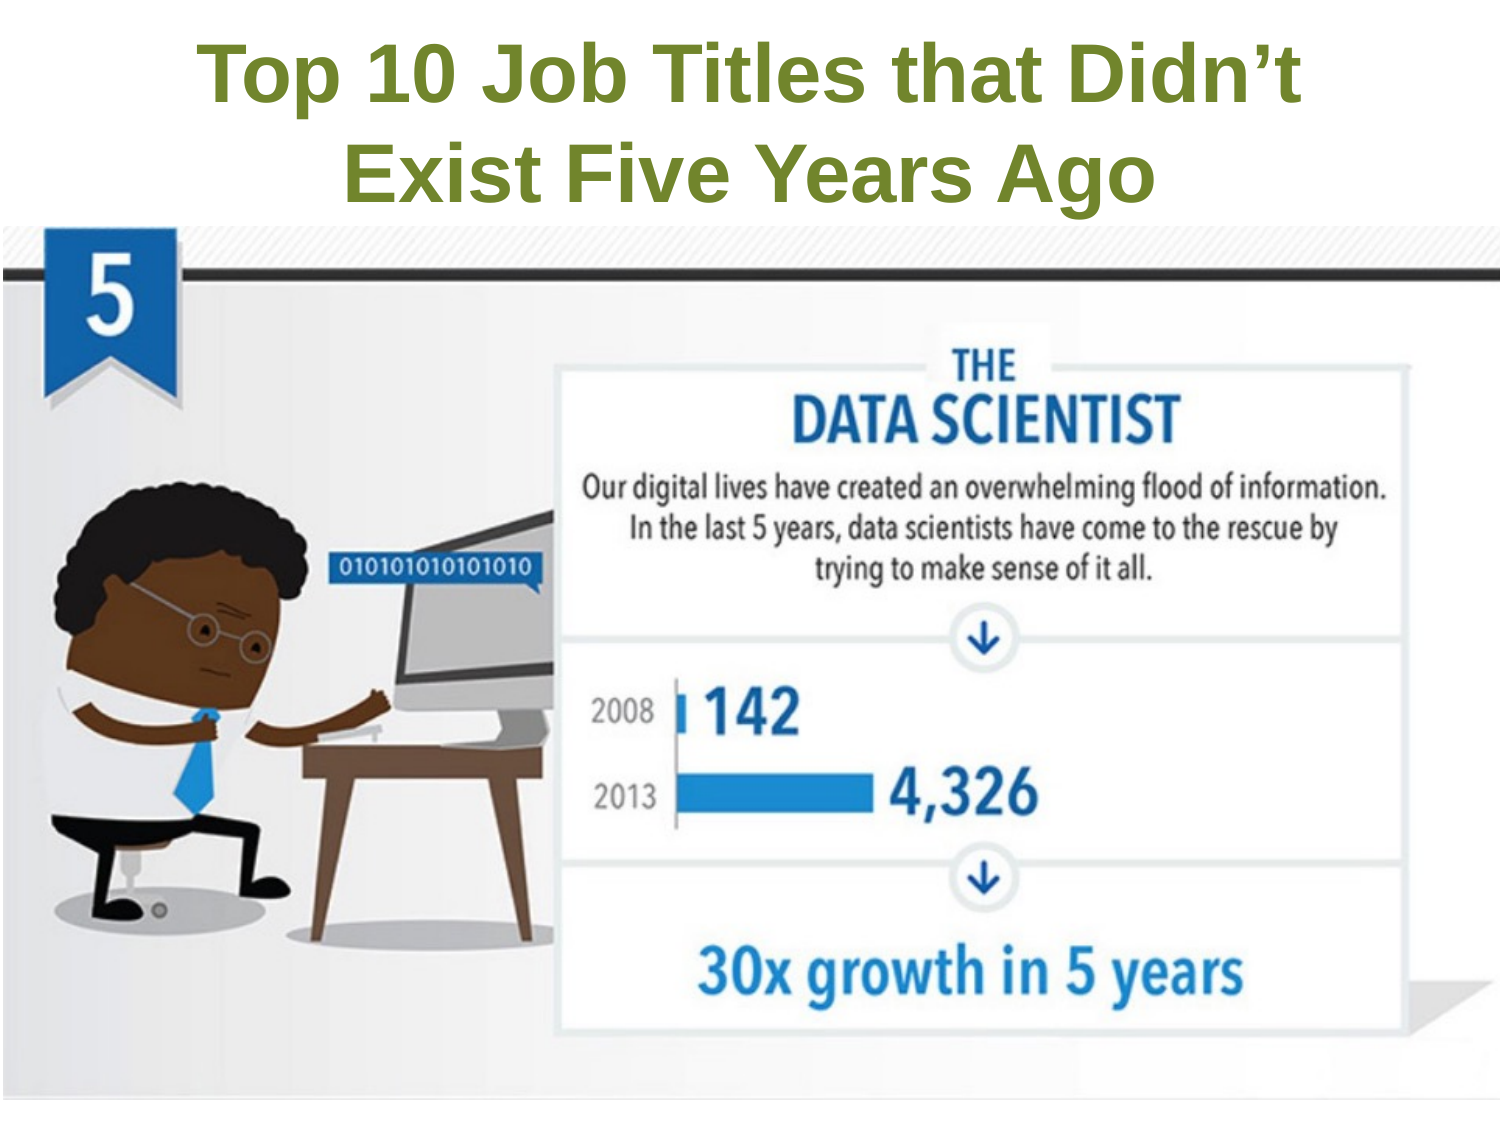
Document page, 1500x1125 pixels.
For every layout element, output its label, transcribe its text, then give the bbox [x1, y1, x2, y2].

text_box Top 10 Job Titles that Didn’t Exist Five Years Ago [112, 37, 1388, 200]
picture [3, 226, 1500, 1100]
